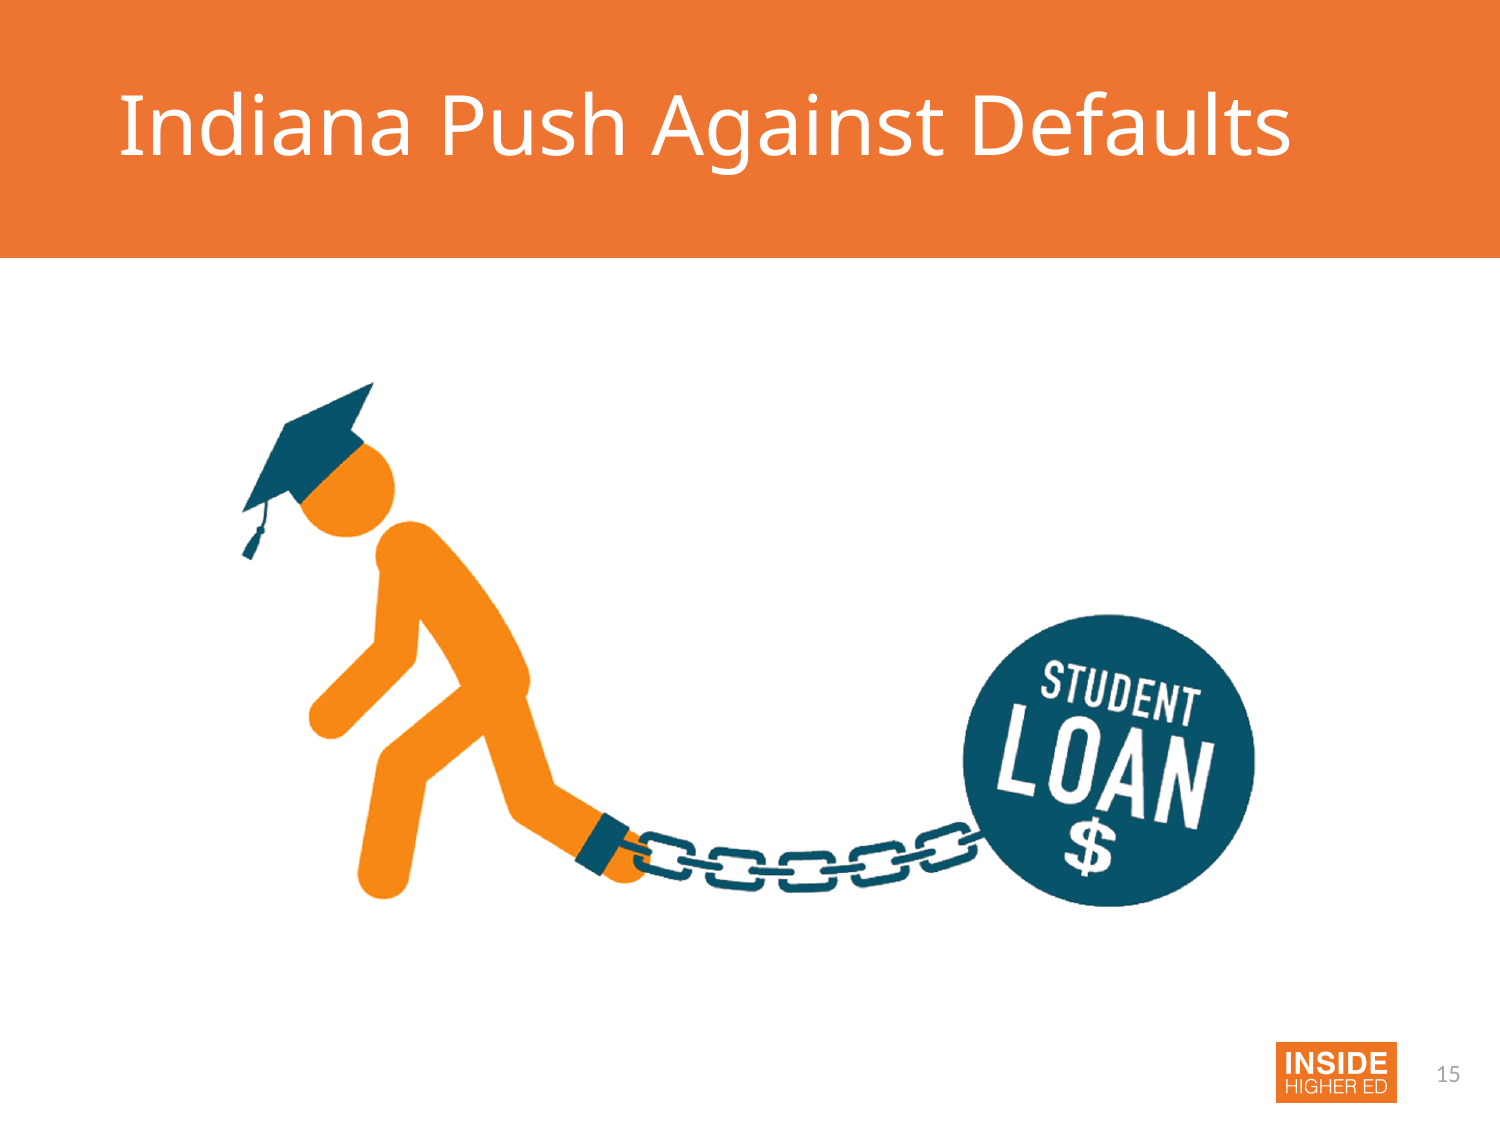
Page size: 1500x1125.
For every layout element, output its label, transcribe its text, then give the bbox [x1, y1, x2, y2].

title Indiana Push Against Defaults [103, 0, 1397, 256]
picture [1276, 1042, 1397, 1103]
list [154, 321, 1346, 992]
